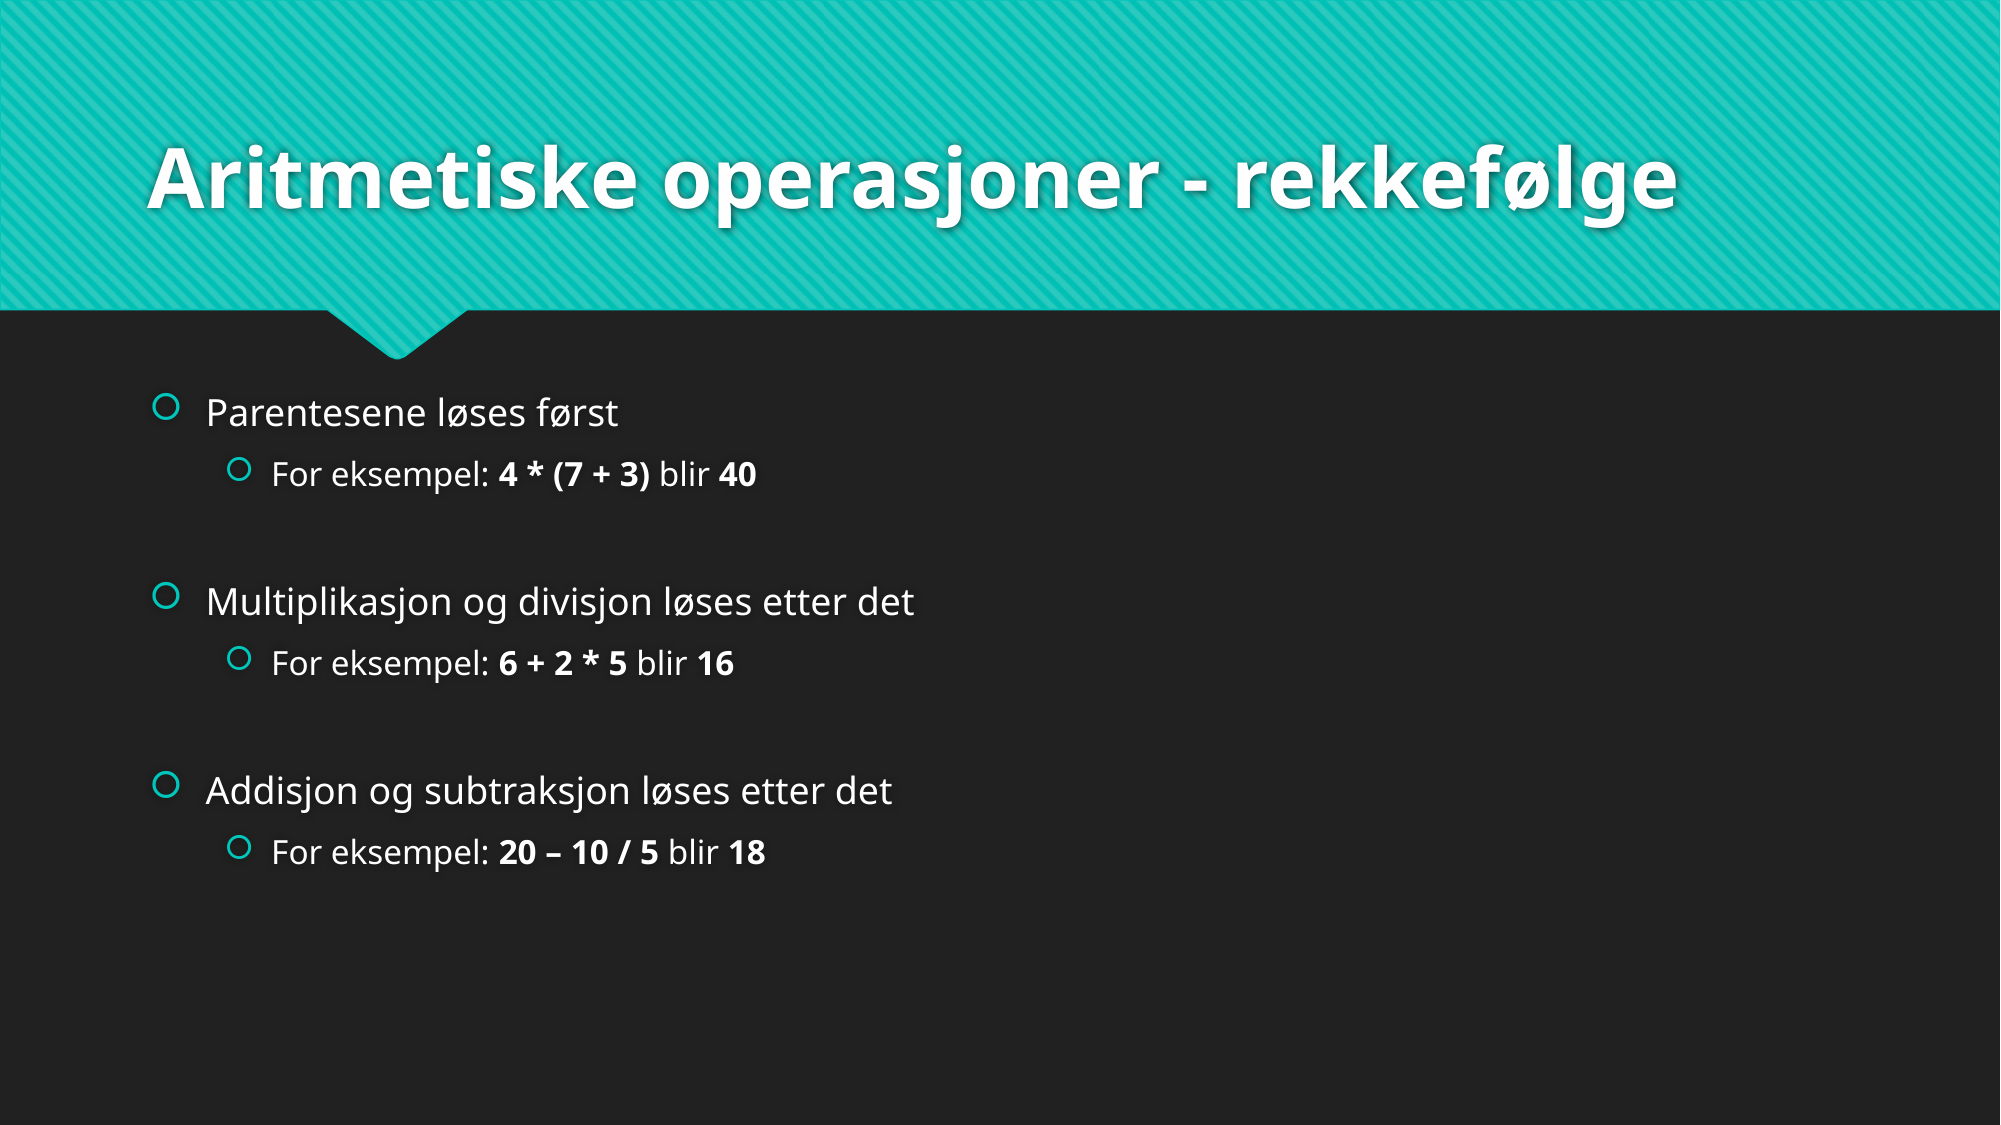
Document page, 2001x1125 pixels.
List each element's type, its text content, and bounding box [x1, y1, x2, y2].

title Aritmetiske operasjoner - rekkefølge [132, 73, 1868, 233]
list Parentesene løses først For eksempel: 4 * (7 + 3) blir 40 Multiplikasjon og divisjon løses etter det For eksempel: 6 + 2 * 5 blir 16 Addisjon og subtraksjon løses etter det For eksempel: 20 – 10 / 5 blir 18 [134, 364, 1866, 962]
